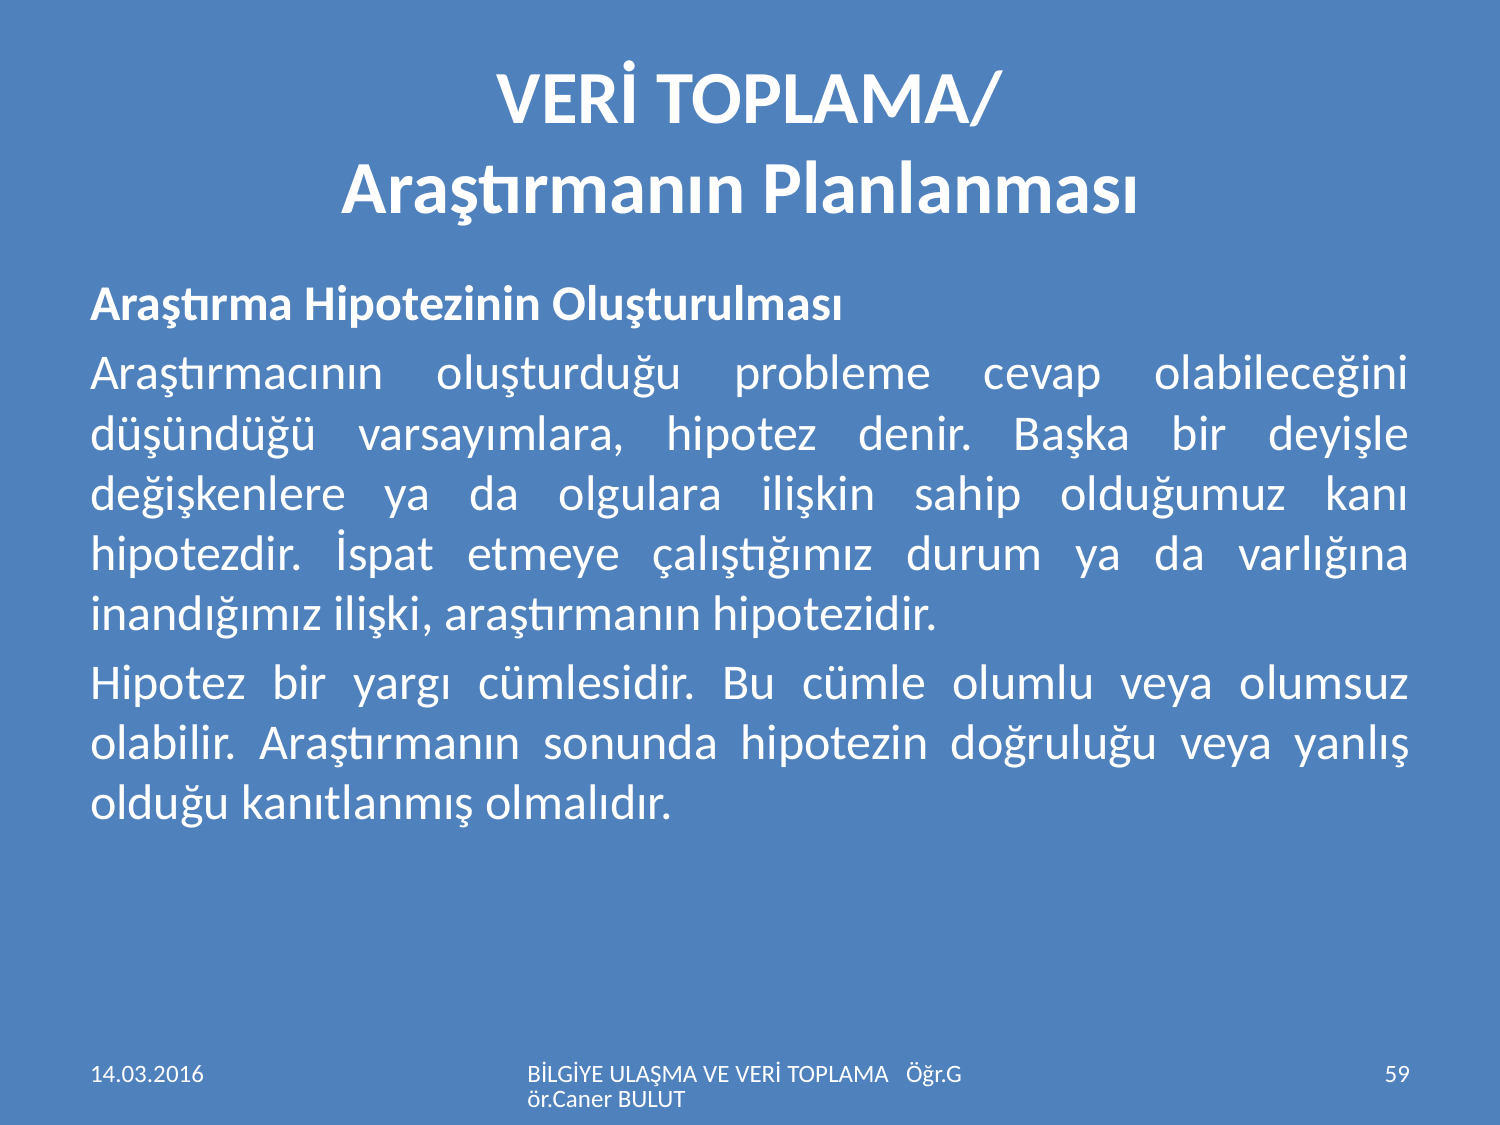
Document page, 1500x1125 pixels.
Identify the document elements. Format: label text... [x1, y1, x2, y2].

list Araştırma Hipotezinin Oluşturulması Araştırmacının oluşturduğu probleme cevap olabileceğini düşündüğü varsayımlara, hipotez denir. Başka bir deyişle değişkenlere ya da olgulara ilişkin sahip olduğumuz kanı hipotezdir. İspat etmeye çalıştığımız durum ya da varlığına inandığımız ilişki, araştırmanın hipotezidir. Hipotez bir yargı cümlesidir. Bu cümle olumlu veya olumsuz olabilir. Araştırmanın sonunda hipotezin doğruluğu veya yanlış olduğu kanıtlanmış olmalıdır. [75, 262, 1425, 1005]
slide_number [75, 1042, 425, 1103]
slide_number 59 [1074, 1042, 1425, 1103]
footer BİLGİYE ULAŞMA VE VERİ TOPLAMA Öğr.Gör.Caner BULUT [512, 1042, 988, 1103]
title VERİ TOPLAMA/ Araştırmanın Planlanması [75, 45, 1425, 233]
